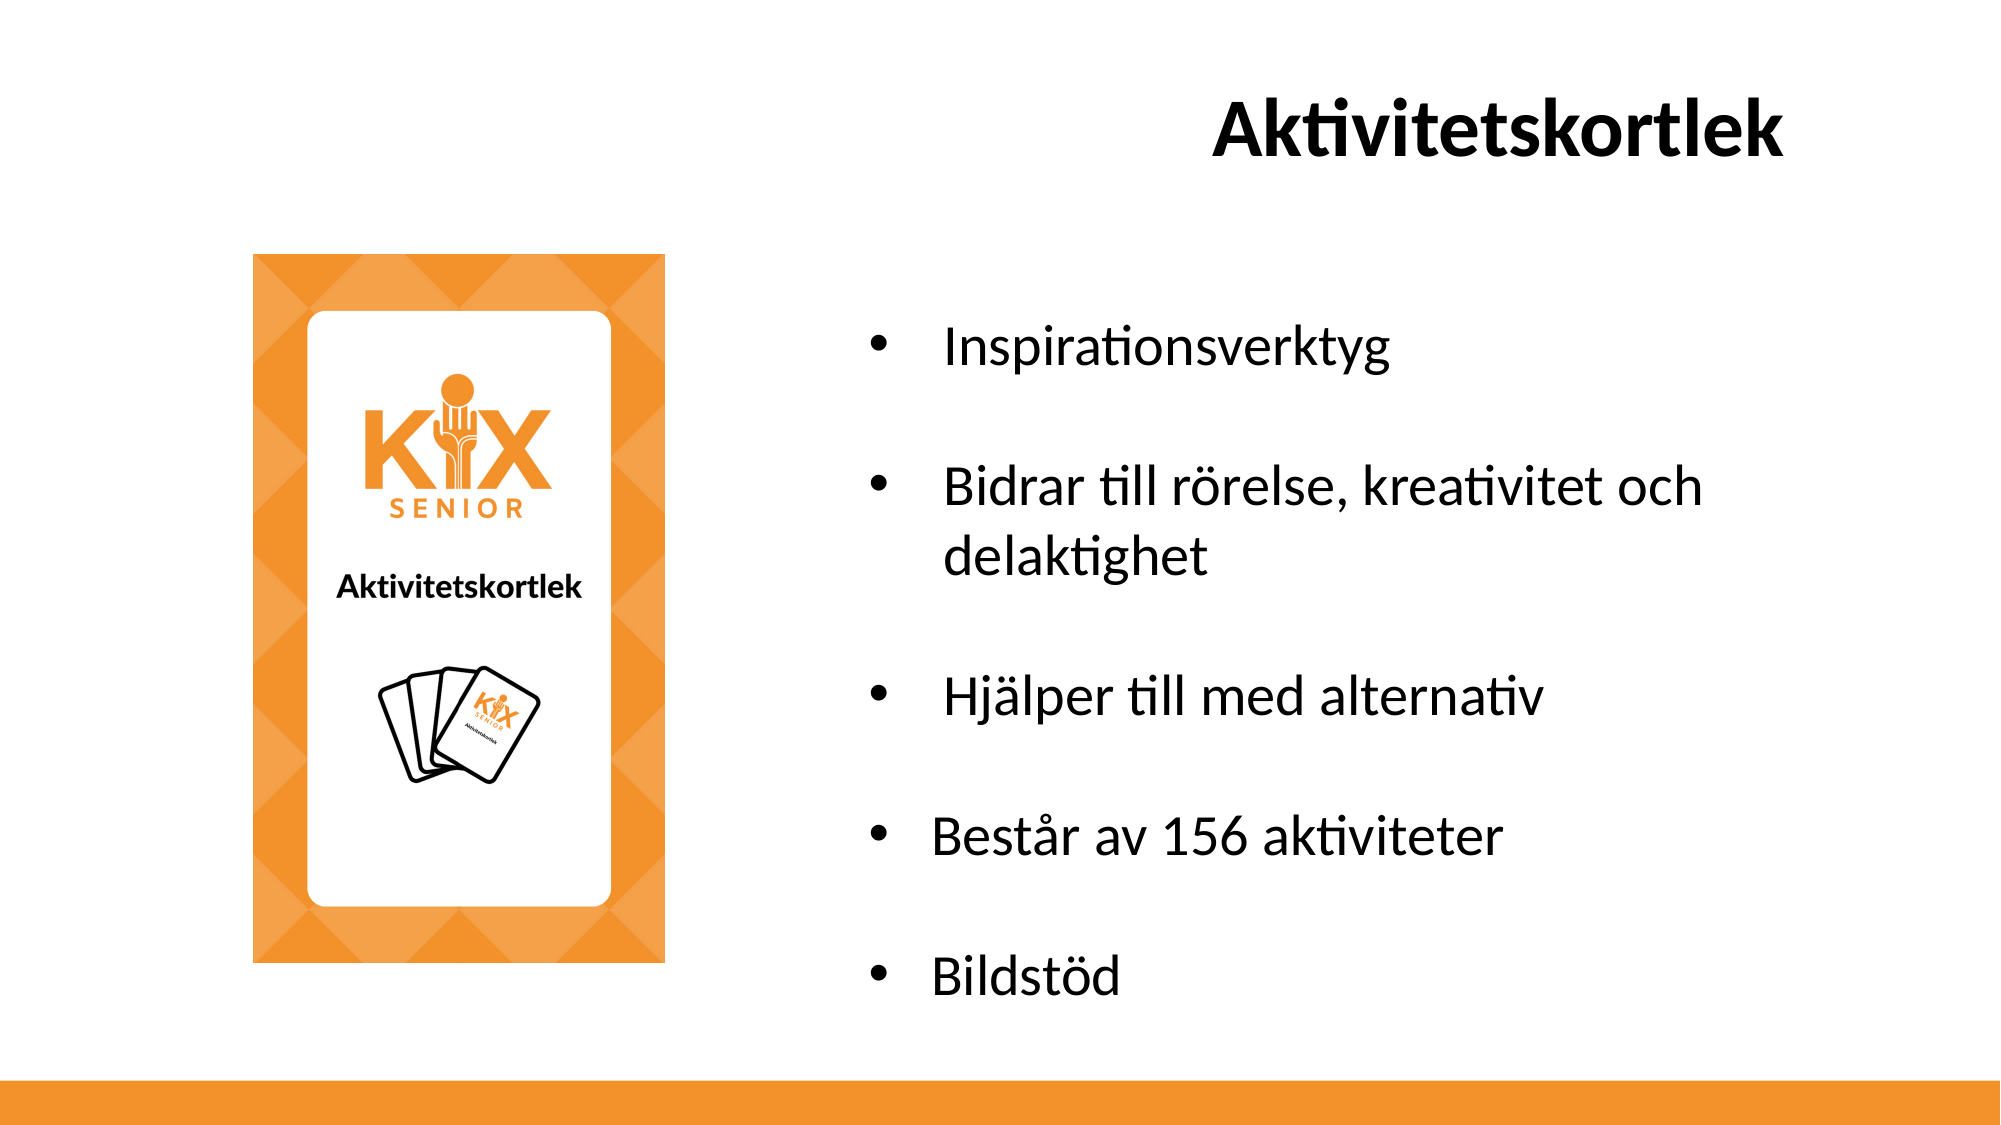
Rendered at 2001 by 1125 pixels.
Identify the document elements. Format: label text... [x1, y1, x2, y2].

text_box Inspirationsverktyg Bidrar till rörelse, kreativitet och delaktighet Hjälper till med alternativ Består av 156 aktiviteter Bildstöd [853, 299, 1746, 1015]
text_box [0, 1080, 2000, 1125]
picture [253, 254, 665, 963]
text_box Aktivitetskortlek [1066, 65, 1800, 181]
